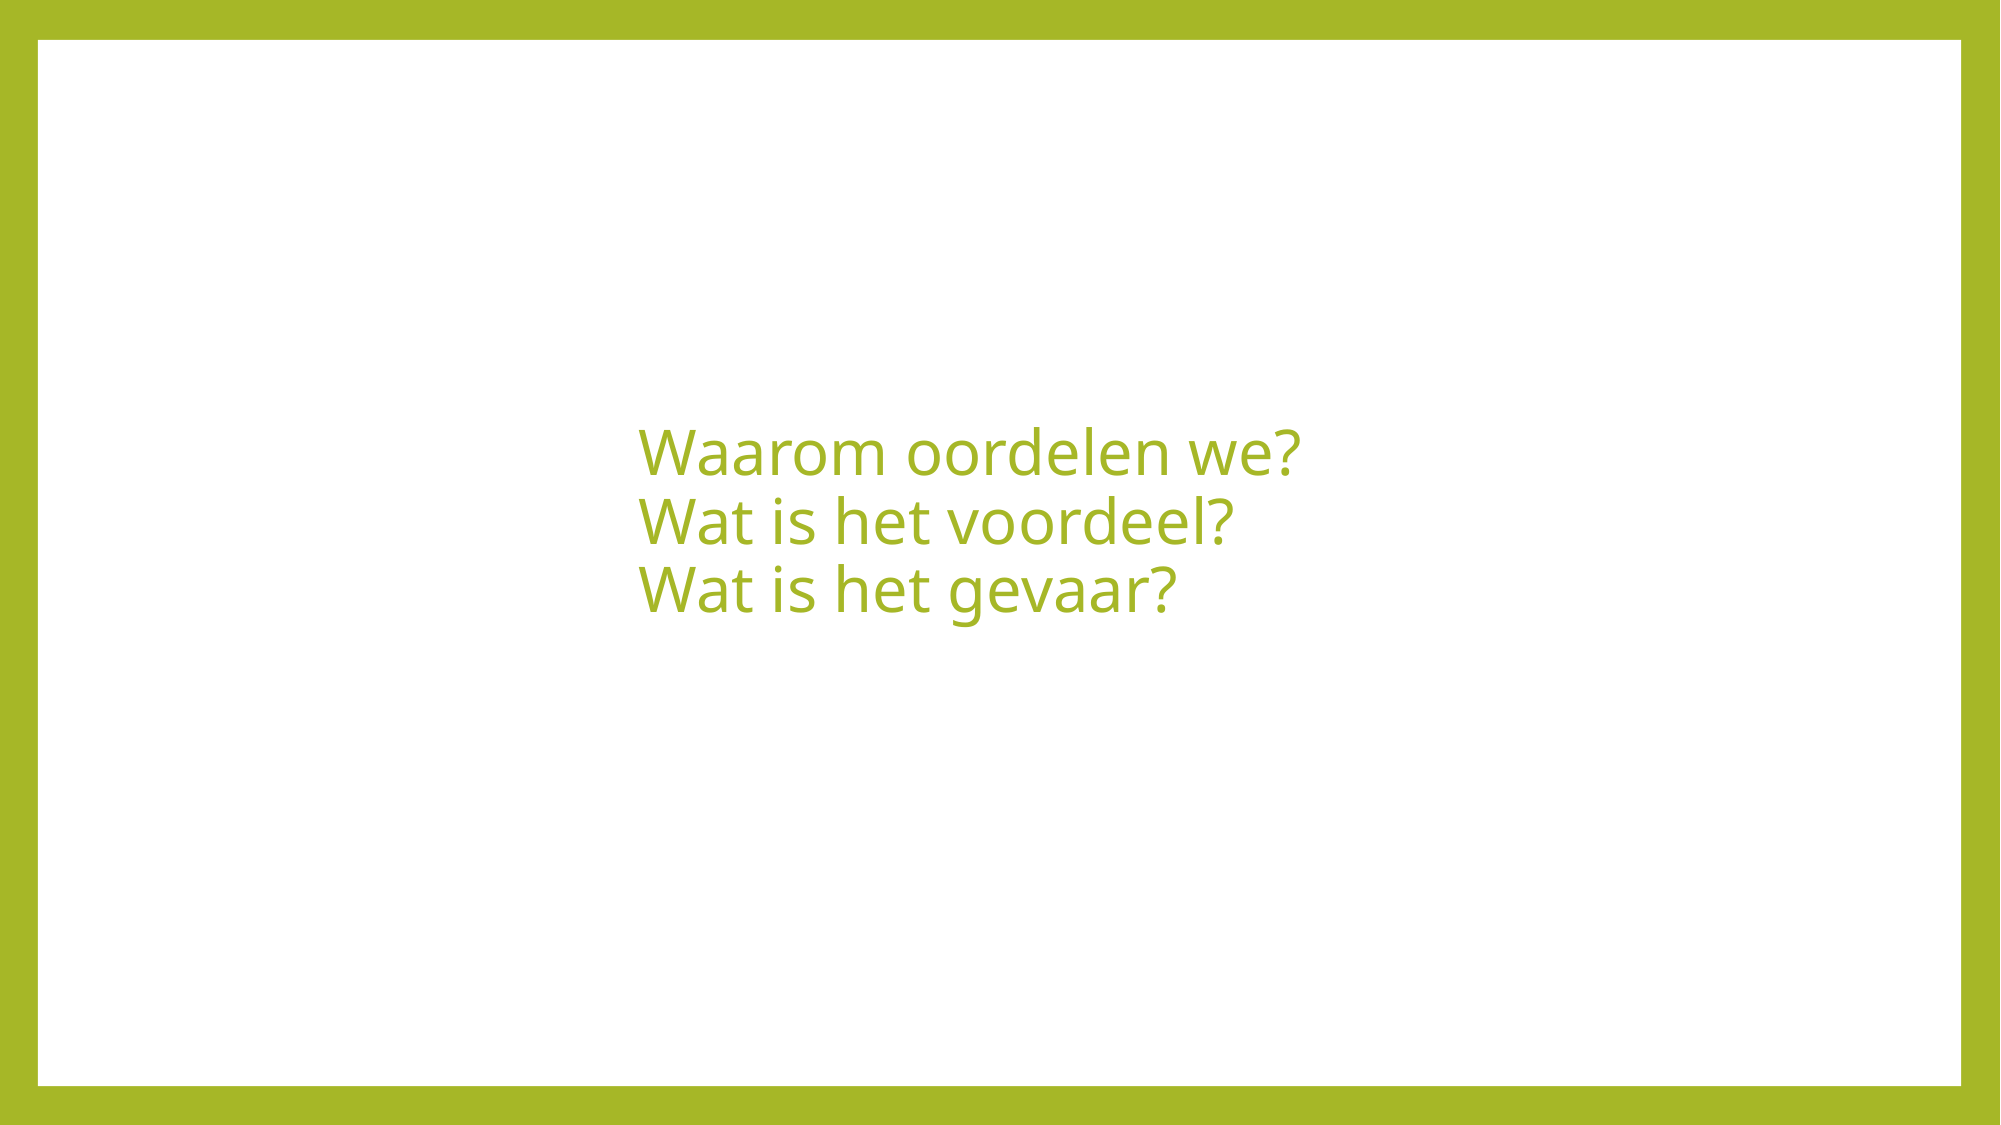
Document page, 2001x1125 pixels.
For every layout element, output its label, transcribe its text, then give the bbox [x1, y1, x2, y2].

title Waarom oordelen we? Wat is het voordeel? Wat is het gevaar? [623, 412, 2000, 635]
